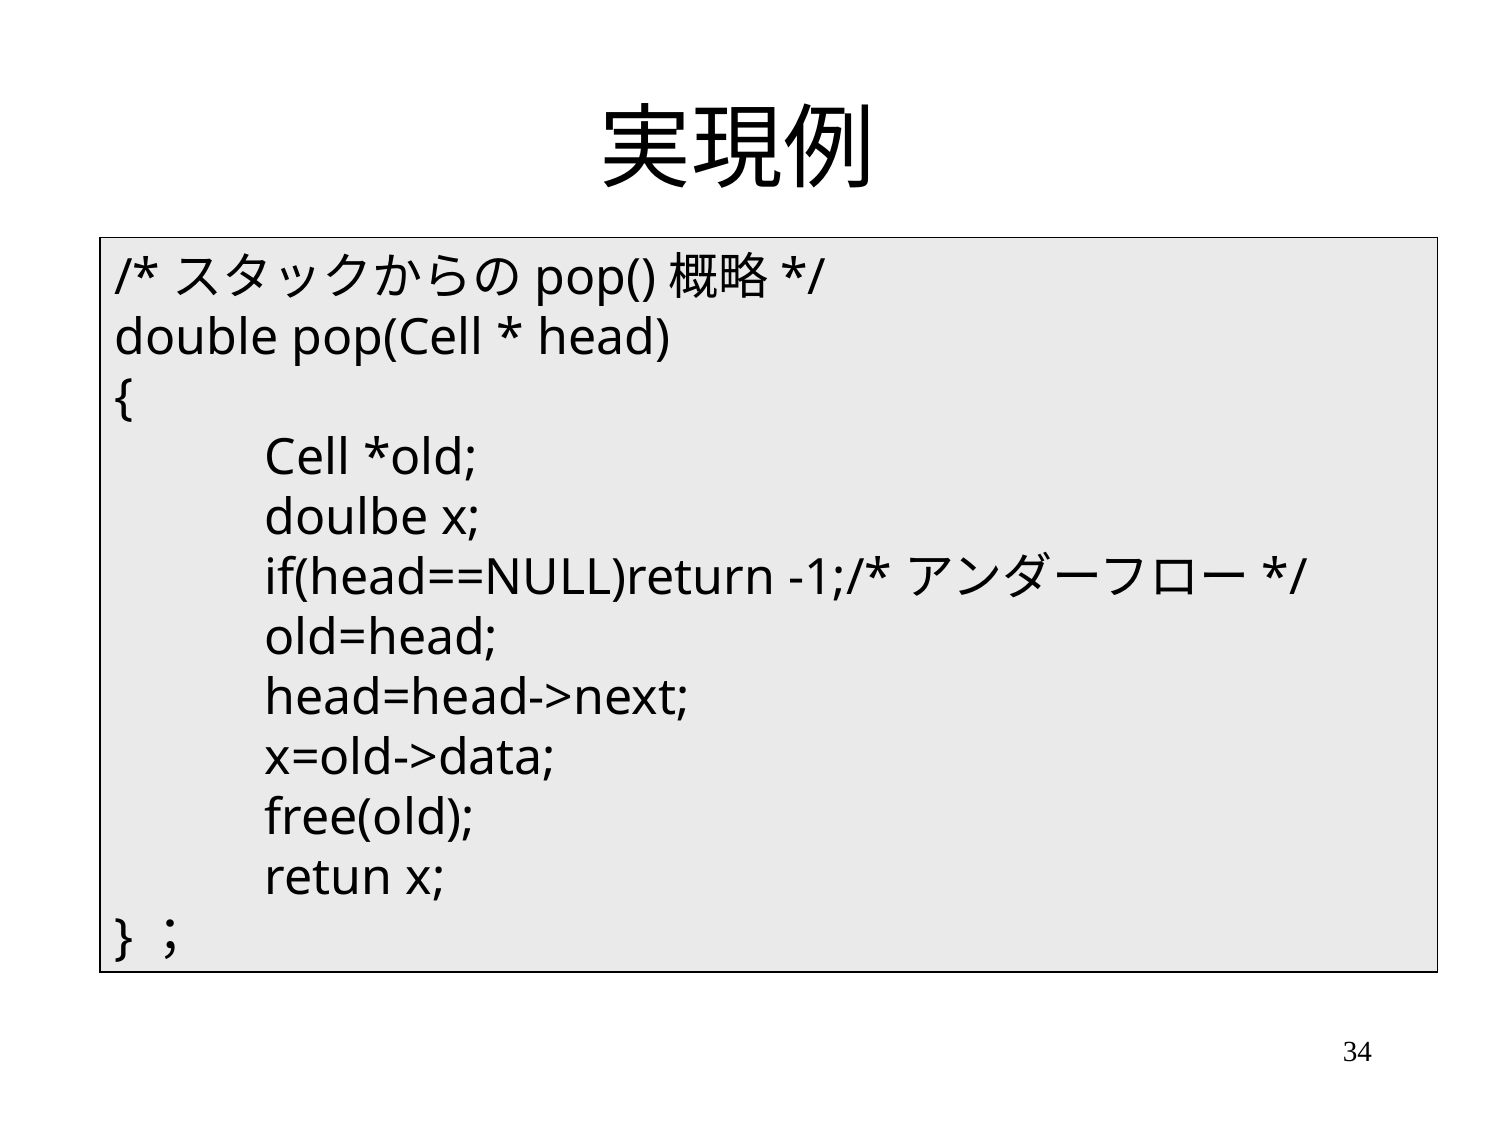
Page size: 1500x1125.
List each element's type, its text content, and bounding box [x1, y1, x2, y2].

title 実現例 [99, 49, 1376, 237]
text_box /*スタックからのpop()概略*/ double pop(Cell * head) { Cell *old; doulbe x; if(head==NULL)return -1;/*アンダーフロー*/ old=head; head=head->next; x=old->data; free(old); retun x; }； [99, 237, 1438, 973]
slide_number 34 [1074, 1024, 1388, 1101]
